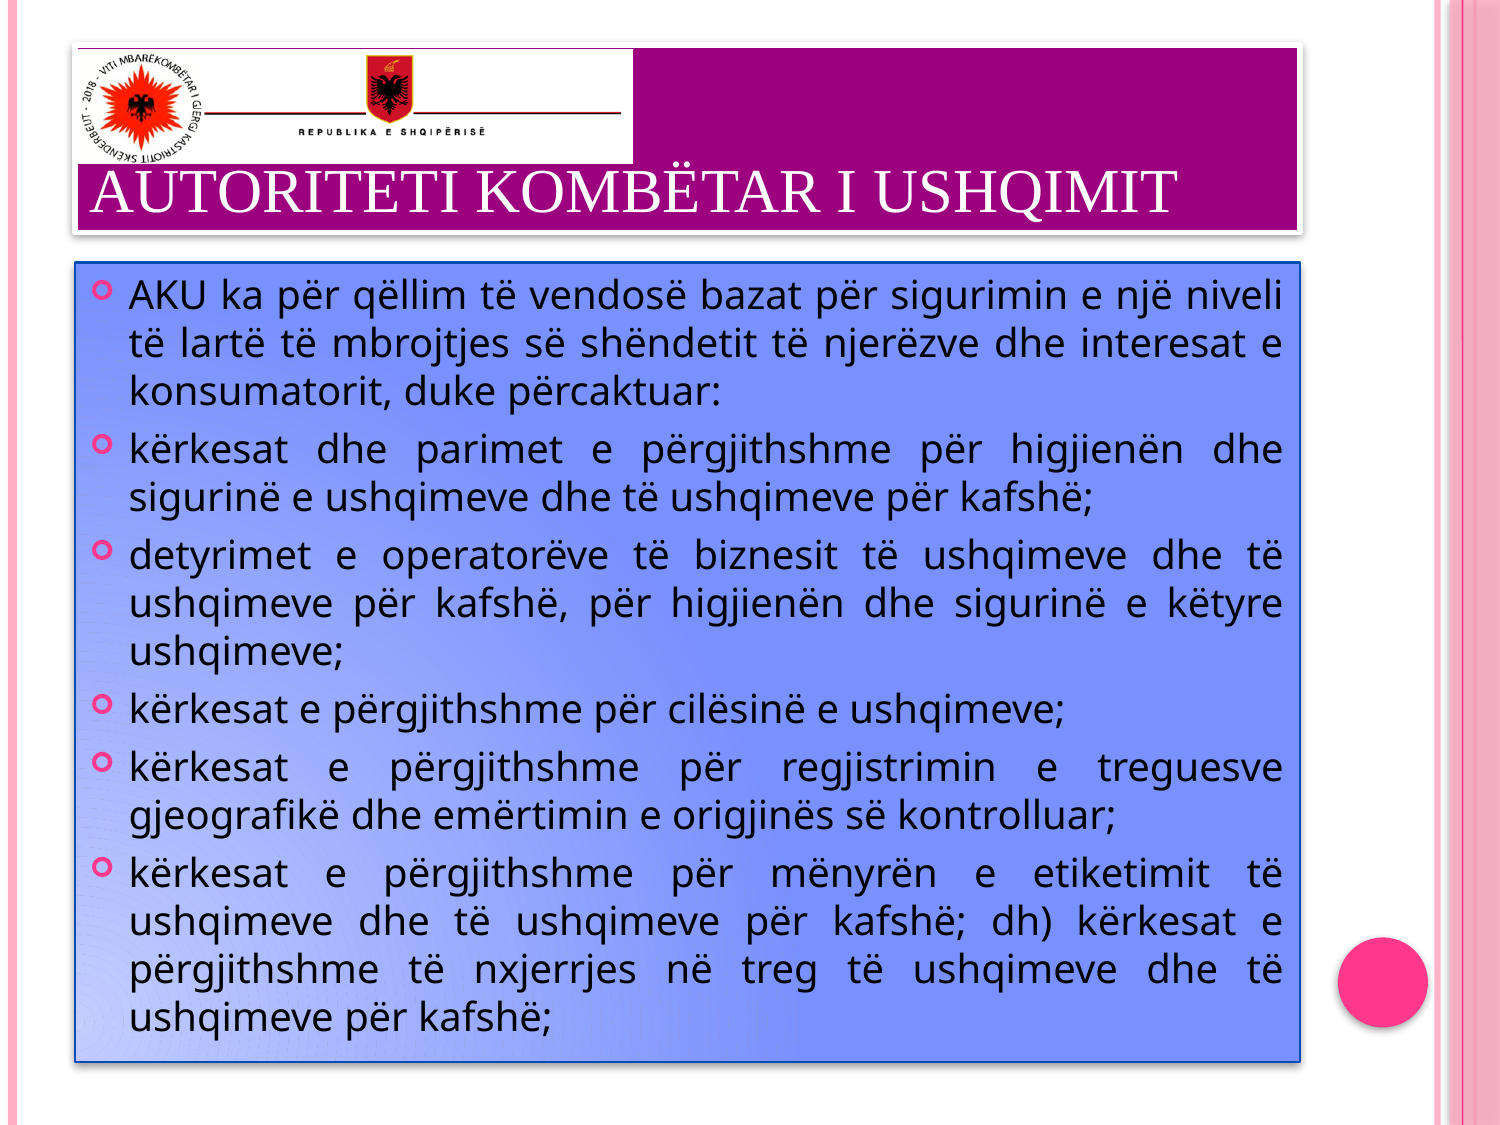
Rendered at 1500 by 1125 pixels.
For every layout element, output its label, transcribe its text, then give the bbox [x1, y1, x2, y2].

list AKU ka për qëllim të vendosë bazat për sigurimin e një niveli të lartë të mbrojtjes së shëndetit të njerëzve dhe interesat e konsumatorit, duke përcaktuar: kërkesat dhe parimet e përgjithshme për higjienën dhe sigurinë e ushqimeve dhe të ushqimeve për kafshë; detyrimet e operatorëve të biznesit të ushqimeve dhe të ushqimeve për kafshë, për higjienën dhe sigurinë e këtyre ushqimeve; kërkesat e përgjithshme për cilësinë e ushqimeve; kërkesat e përgjithshme për regjistrimin e treguesve gjeografikë dhe emërtimin e origjinës së kontrolluar; kërkesat e përgjithshme për mënyrën e etiketimit të ushqimeve dhe tё ushqimeve për kafshë; dh) kërkesat e përgjithshme të nxjerrjes në treg të ushqimeve dhe tё ushqimeve për kafshë; [74, 261, 1301, 1063]
title Autoriteti Kombëtar i Ushqimit [72, 42, 1303, 235]
picture [74, 49, 634, 164]
